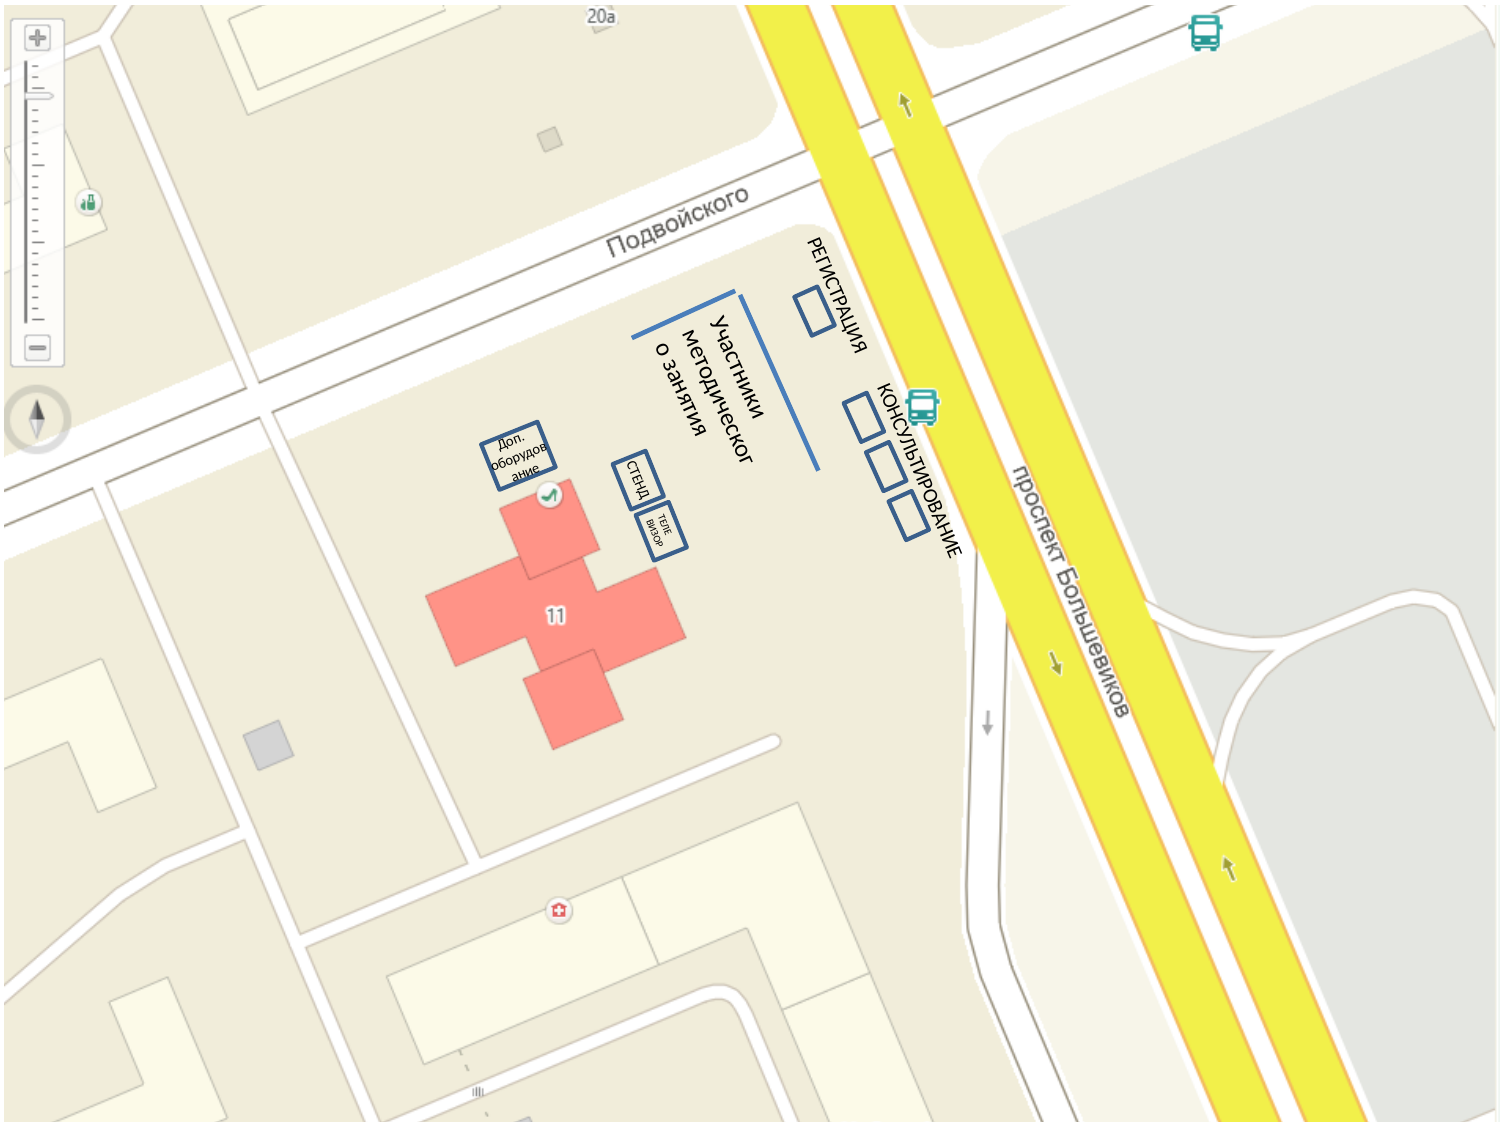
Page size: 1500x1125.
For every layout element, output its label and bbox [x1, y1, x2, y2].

text_box [739, 294, 819, 471]
text_box [631, 290, 736, 339]
picture [3, 4, 1500, 1122]
